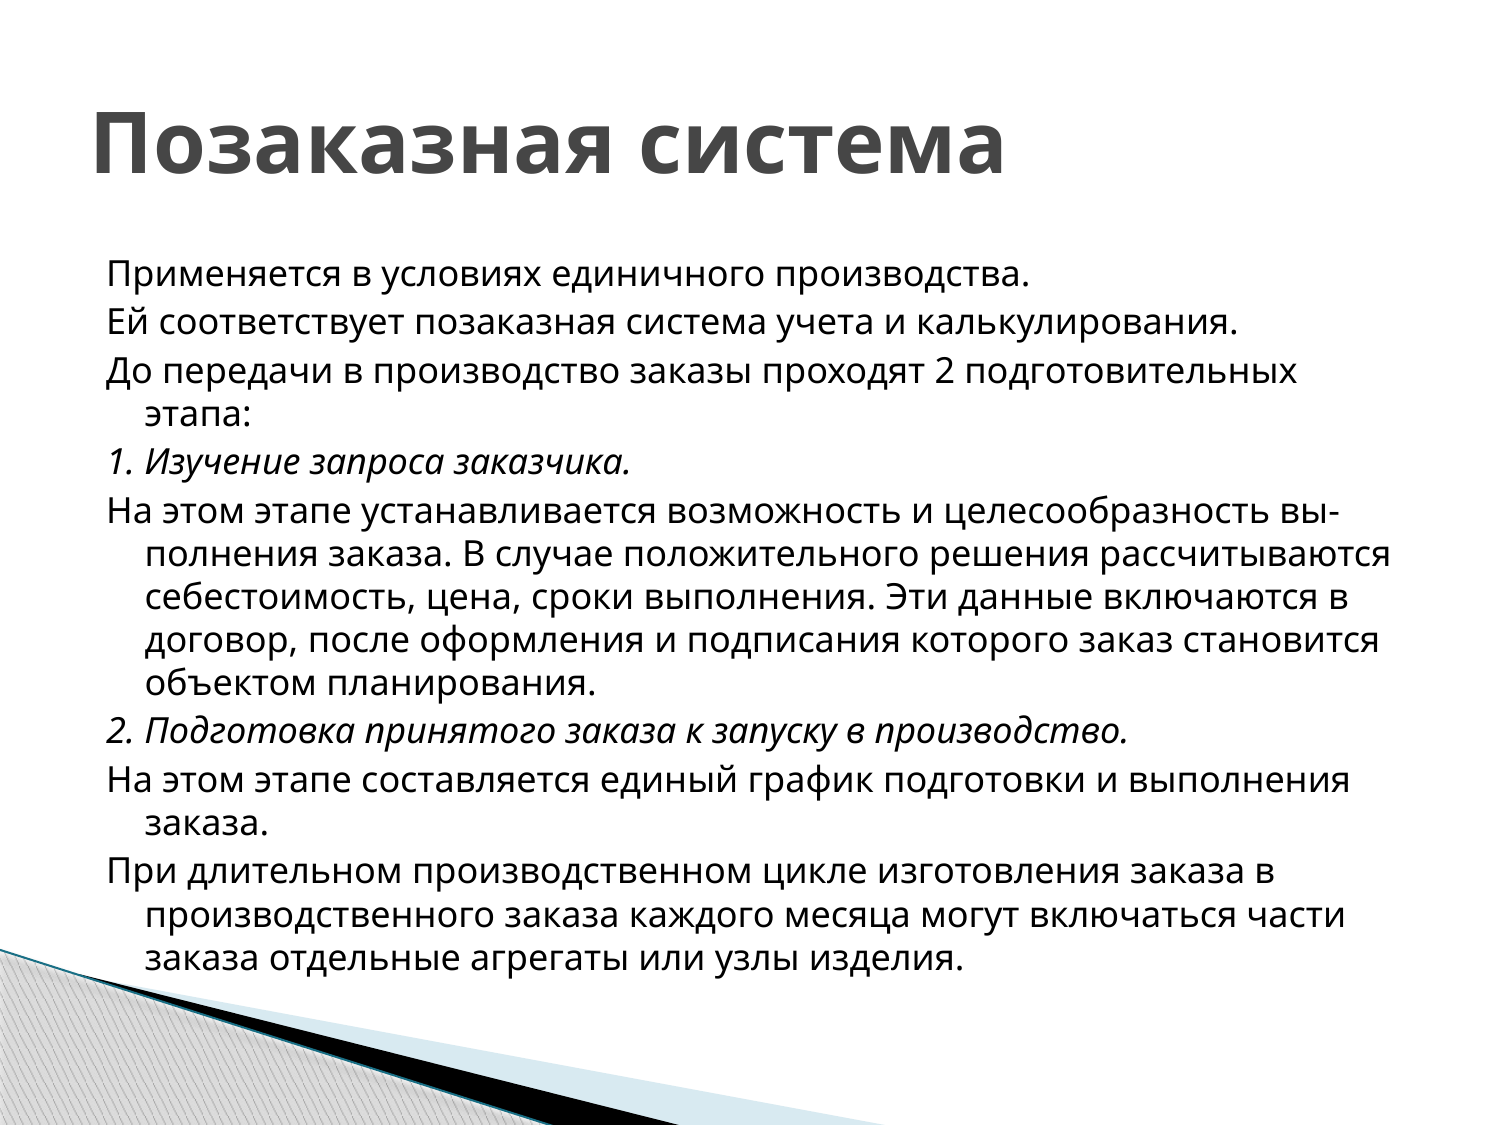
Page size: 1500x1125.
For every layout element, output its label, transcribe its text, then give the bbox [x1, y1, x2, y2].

title Позаказная система [75, 45, 1425, 233]
list Применяется в условиях единичного производства. Ей соответствует позаказная система учета и калькулирования. До передачи в производство заказы проходят 2 подготовительных этапа: 1. Изучение запроса заказчика. На этом этапе устанавливается возможность и целесообразность вы-полнения заказа. В случае положительного решения рассчитываются себестоимость, цена, сроки выполнения. Эти данные включаются в договор, после оформления и подписания которого заказ становится объектом планирования. 2. Подготовка принятого заказа к запуску в производство. На этом этапе составляется единый график подготовки и выполнения заказа. При длительном производственном цикле изготовления заказа в производственного заказа каждого месяца могут включаться части заказа отдельные агрегаты или узлы изделия. [75, 243, 1425, 986]
